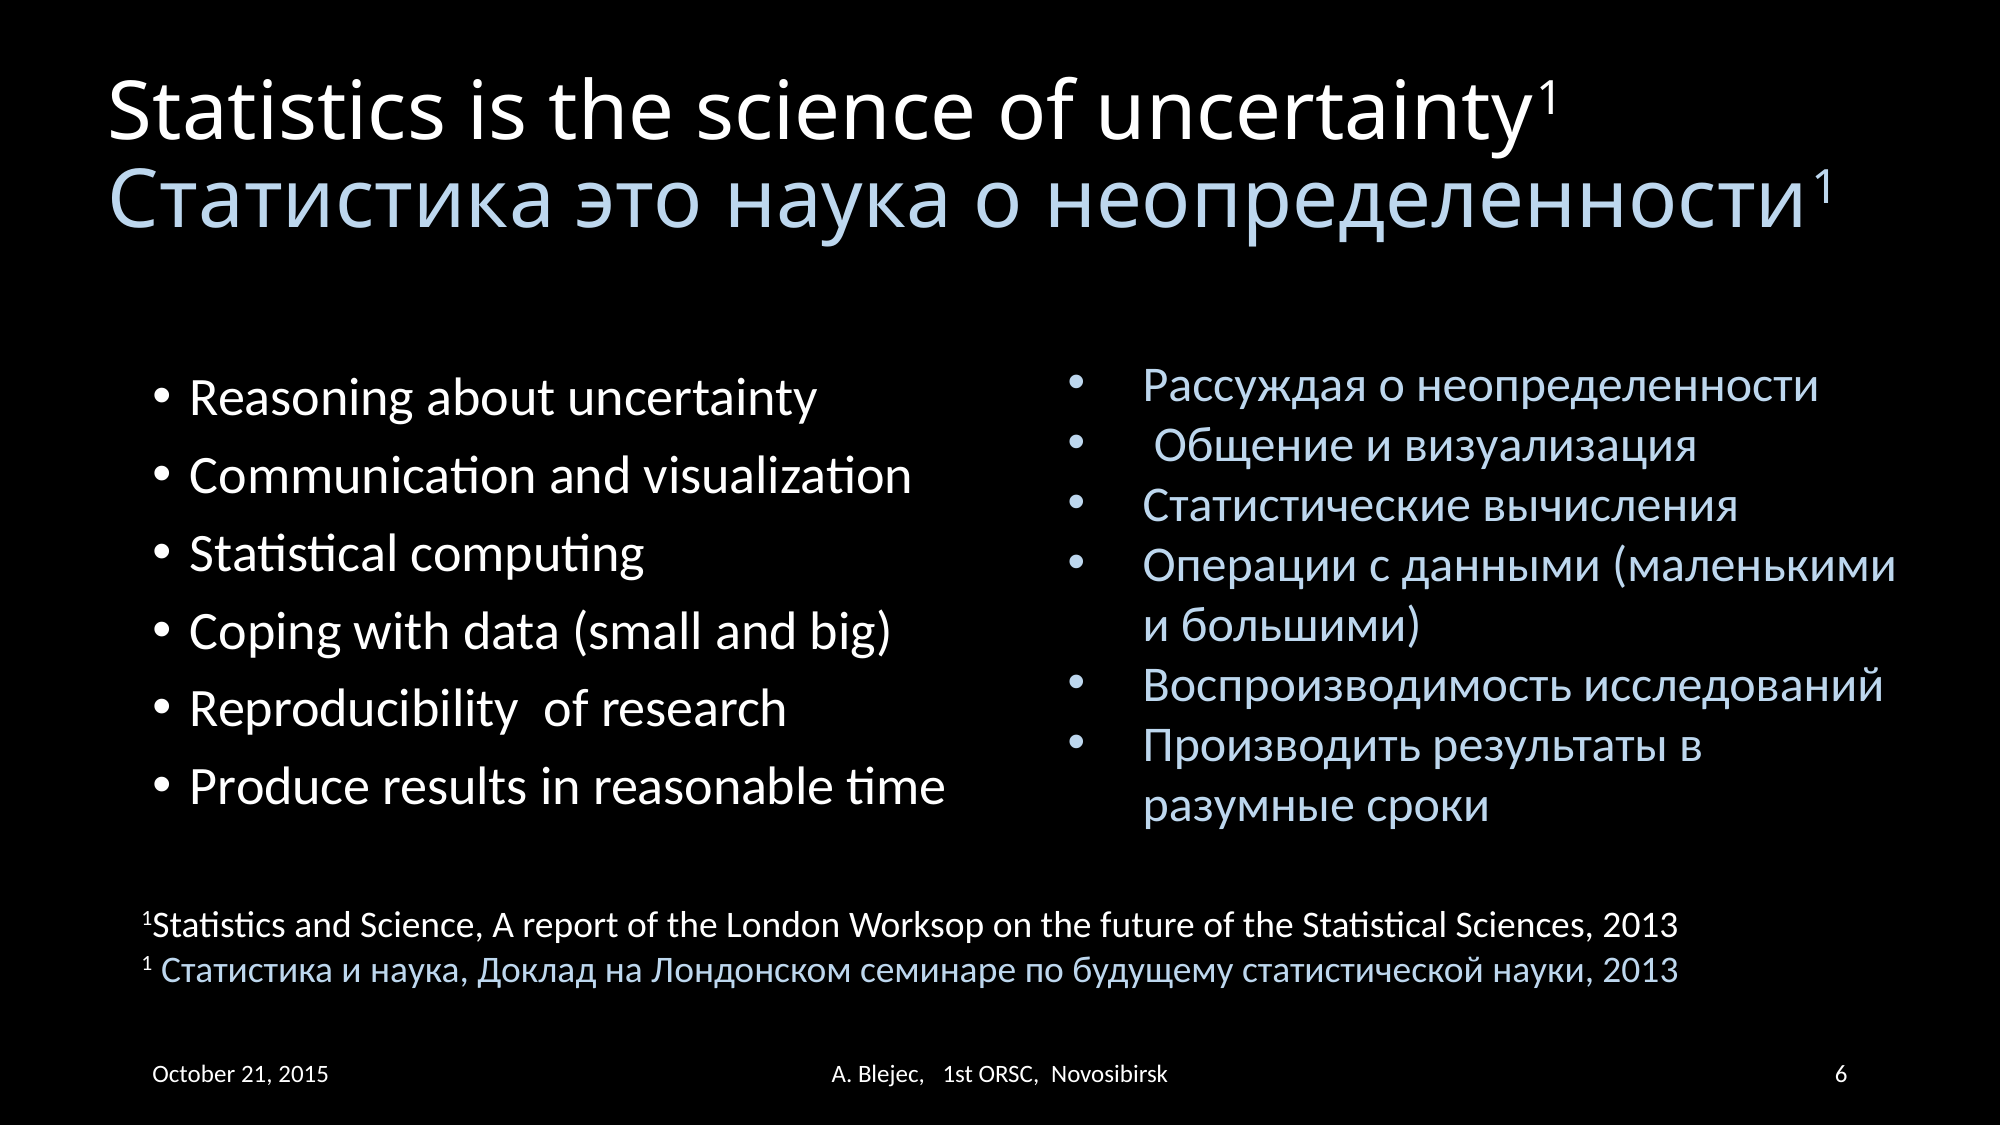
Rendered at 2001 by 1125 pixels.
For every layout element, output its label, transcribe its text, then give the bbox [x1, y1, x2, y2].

title Statistics is the science of uncertainty1 Статистика это наука о неопределенности1 [92, 50, 1888, 263]
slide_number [137, 1042, 588, 1103]
list Reasoning about uncertainty Communication and visualization Statistical computing Coping with data (small and big) Reproducibility of research Produce results in reasonable time [137, 277, 970, 881]
slide_number 6 [1412, 1042, 1863, 1103]
text_box 1Statistics and Science, A report of the London Worksop on the future of the Statistical Sciences, 2013 1 Статистика и наука, Доклад на Лондонском семинаре по будущему статистической науки, 2013 [126, 892, 1888, 1042]
text_box Рассуждая о неопределенности Общение и визуализация Статистические вычисления Операции с данными (маленькими и большими) Воспроизводимость исследований Производить результаты в разумные сроки [1052, 344, 1921, 839]
footer A. Blejec, 1st ORSC, Novosibirsk [662, 1042, 1338, 1103]
